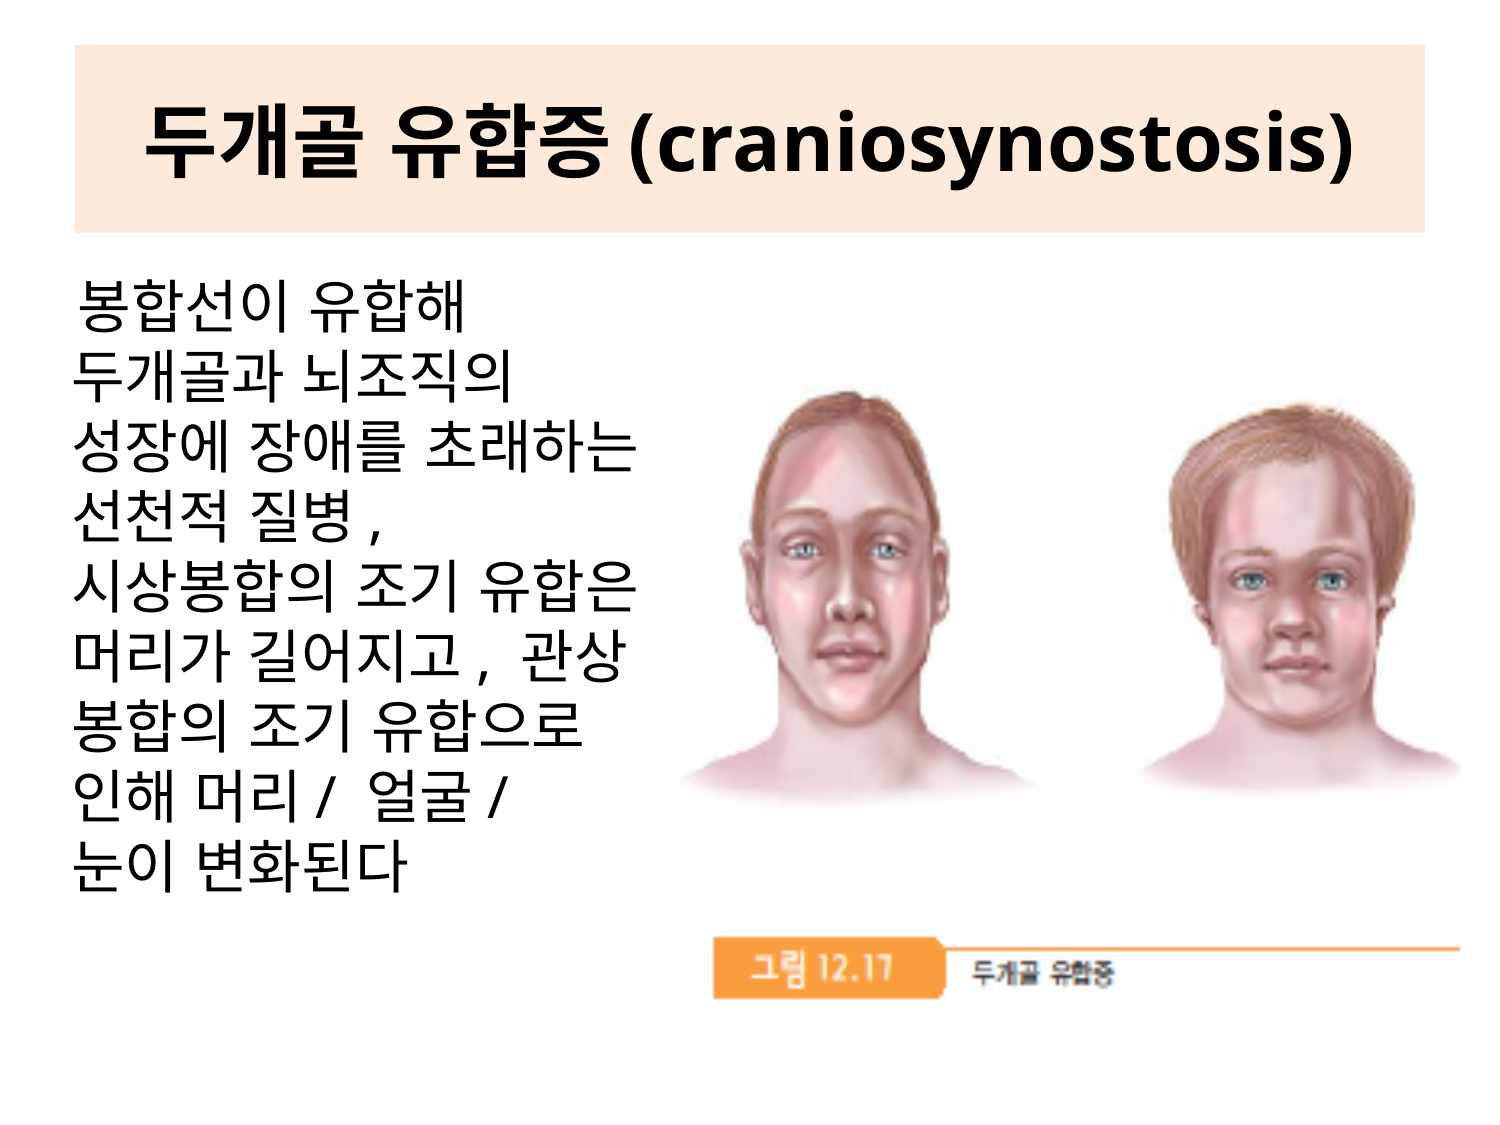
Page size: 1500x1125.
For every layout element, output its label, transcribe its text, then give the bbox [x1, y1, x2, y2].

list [678, 290, 1500, 1024]
title 두개골 유합증(craniosynostosis) [75, 45, 1425, 233]
list 봉합선이 유합해 두개골과 뇌조직의 성장에 장애를 초래하는 선천적 질병, 시상봉합의 조기 유합은 머리가 길어지고, 관상 봉합의 조기 유합으로 인해 머리/ 얼굴/ 눈이 변화된다 [0, 262, 656, 1071]
